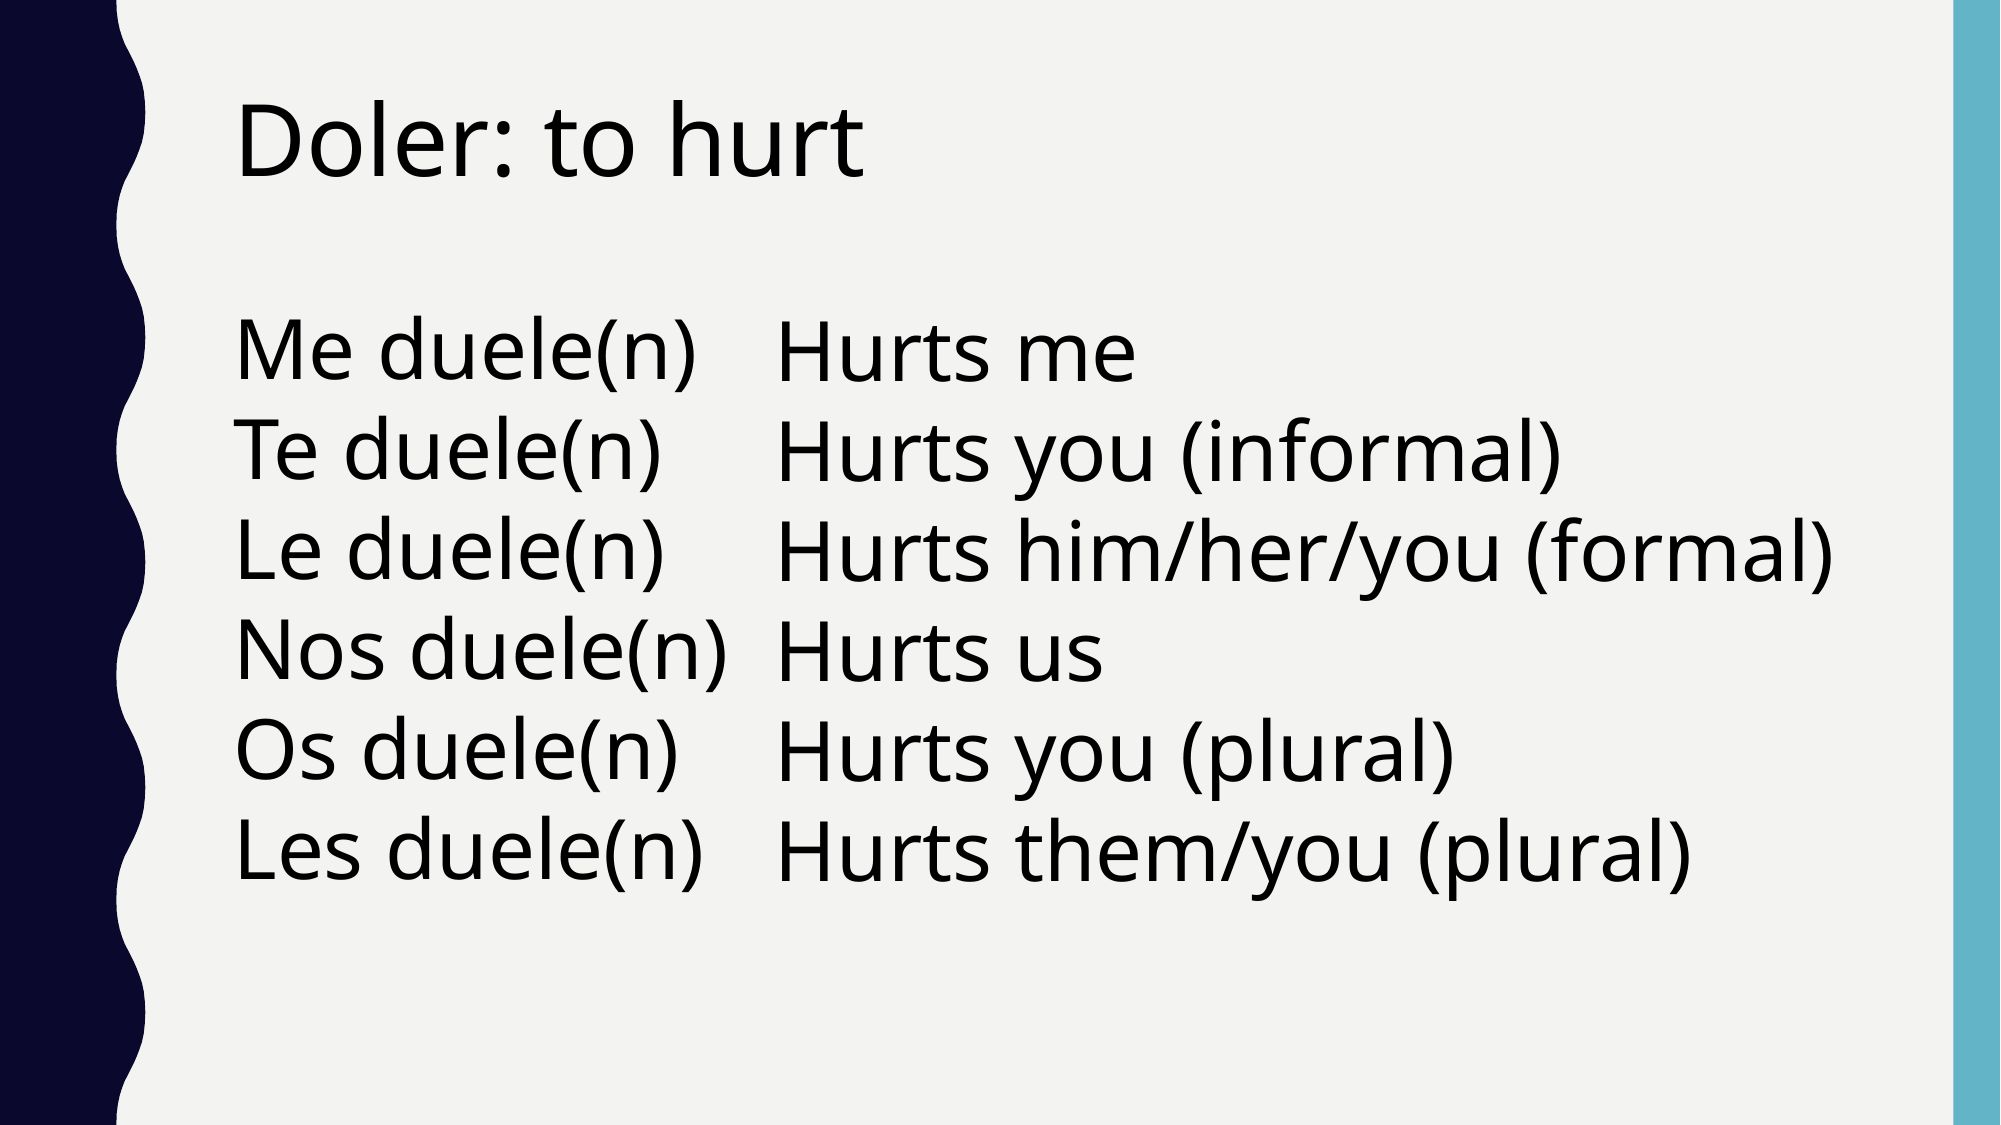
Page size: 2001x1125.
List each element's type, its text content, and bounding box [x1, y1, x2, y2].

text_box Doler: to hurt Me duele(n) Te duele(n) Le duele(n) Nos duele(n) Os duele(n) Les duele(n) [218, 68, 1875, 904]
text_box Hurts me Hurts you (informal) Hurts him/her/you (formal) Hurts us Hurts you (plural) Hurts them/you (plural) [760, 290, 1892, 906]
